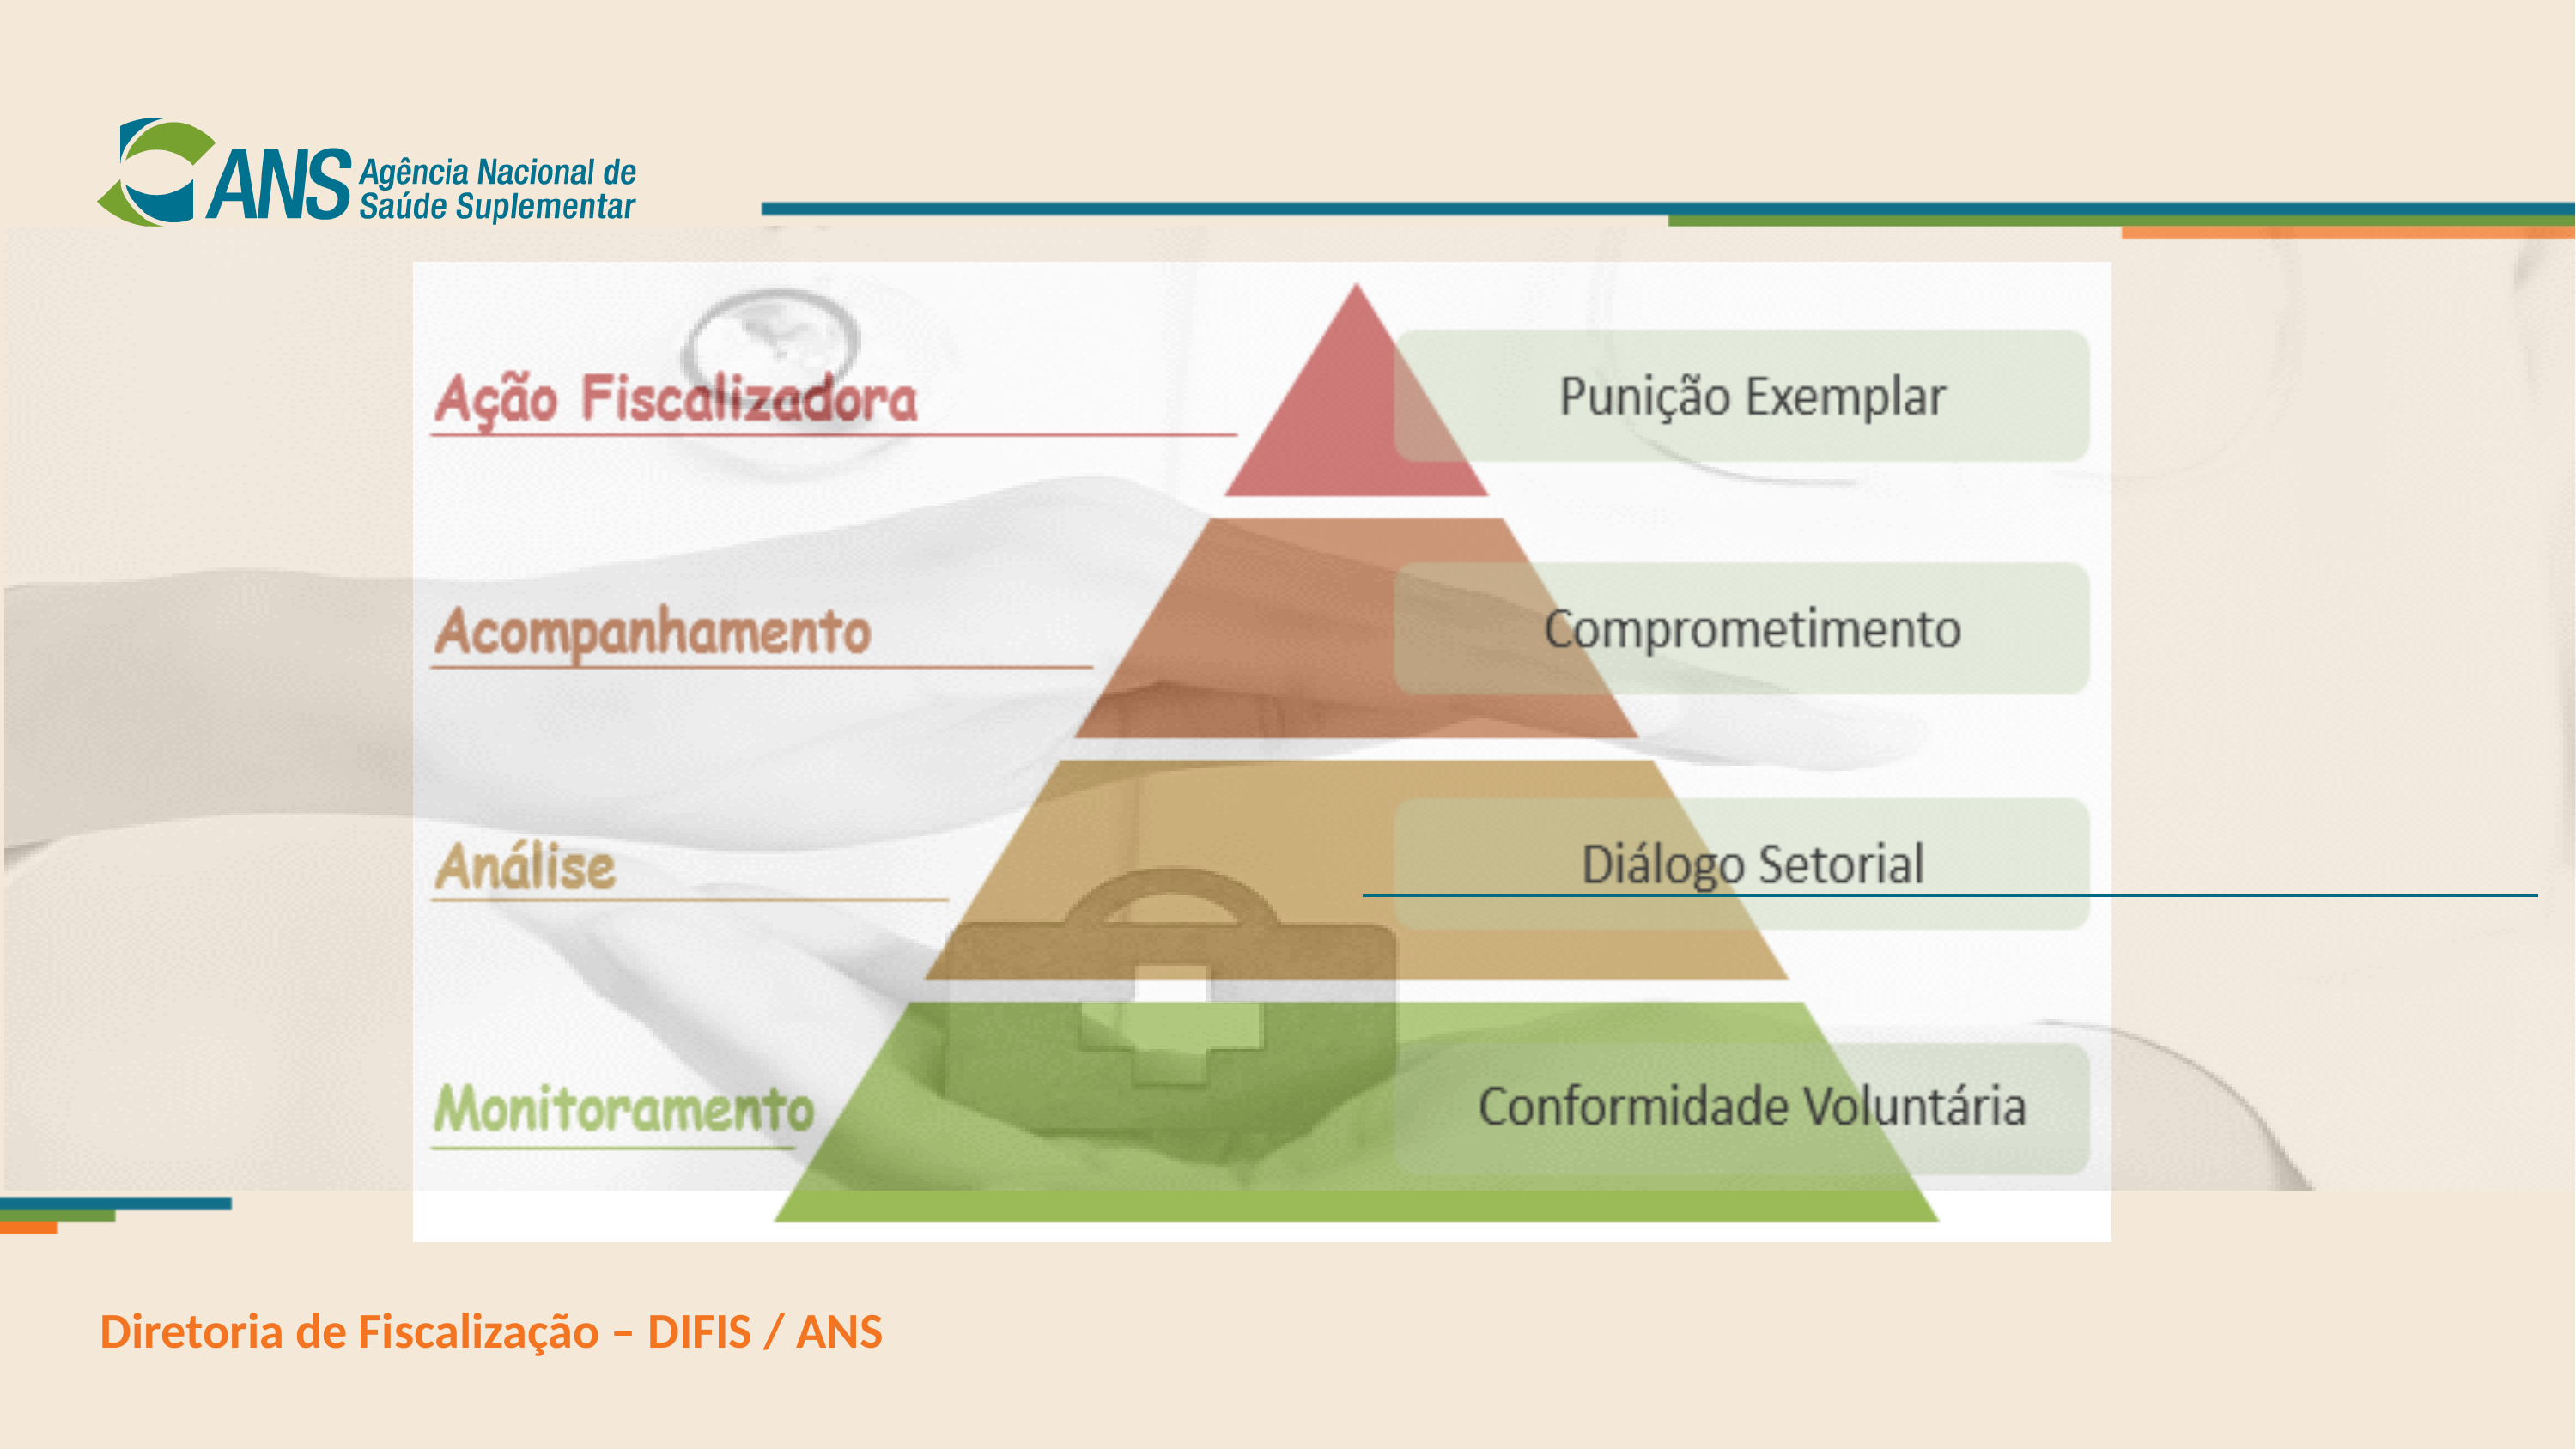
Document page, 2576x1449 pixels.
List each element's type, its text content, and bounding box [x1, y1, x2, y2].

text_box Diretoria de Fiscalização – DIFIS / ANS [87, 1292, 981, 1425]
picture [0, 0, 2576, 1449]
